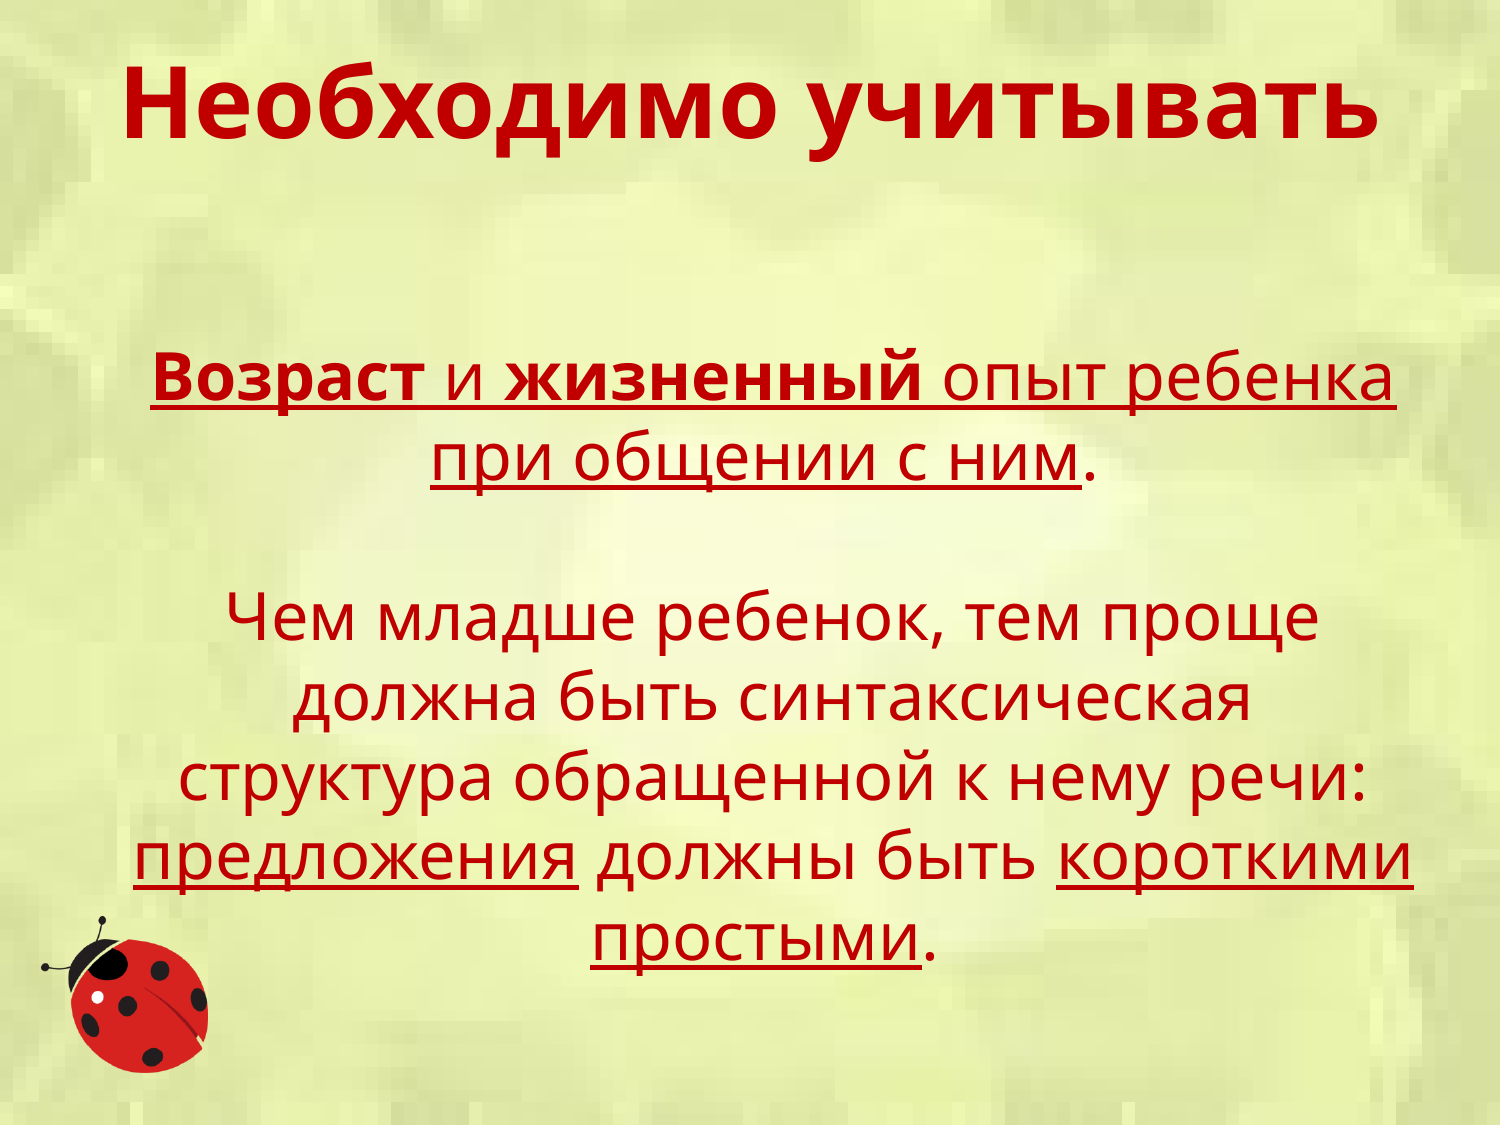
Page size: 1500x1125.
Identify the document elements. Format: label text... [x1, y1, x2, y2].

text_box Возраст и жизненный опыт ребенка при общении с ним. Чем младше ребенок, тем проще должна быть синтаксическая структура обращенной к нему речи: предложения должны быть короткими простыми. [112, 326, 1435, 981]
text_box Необходимо учитывать [103, 30, 1397, 166]
picture [0, 0, 1500, 1125]
